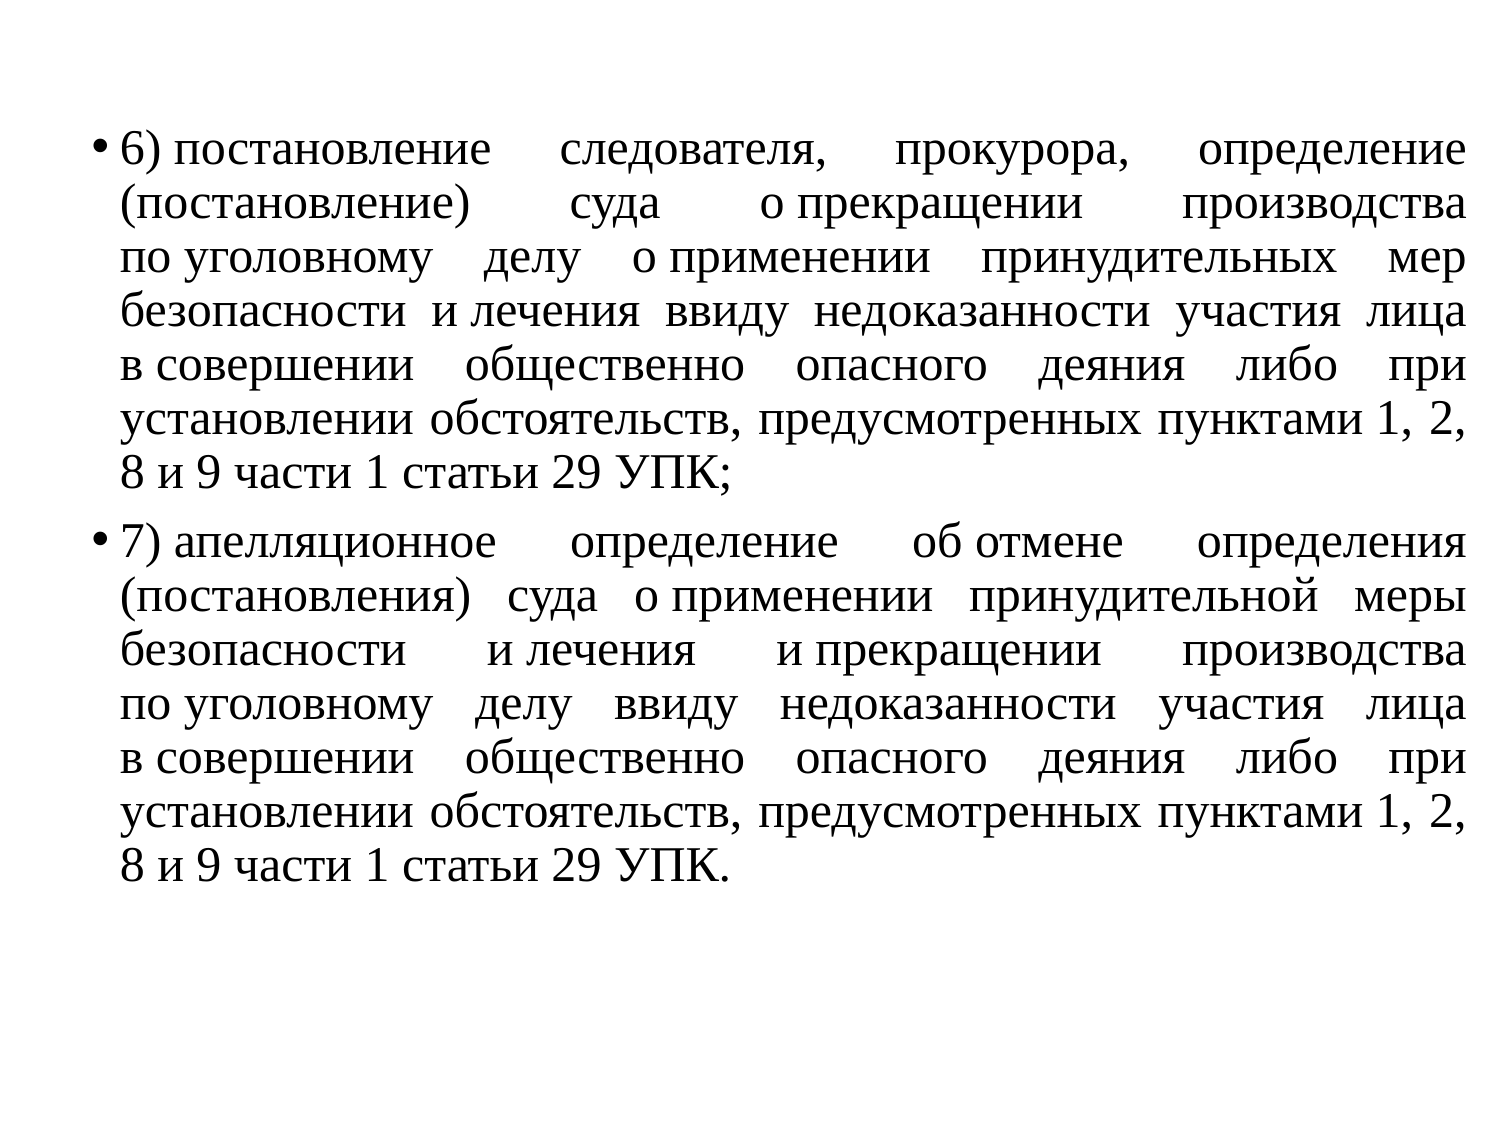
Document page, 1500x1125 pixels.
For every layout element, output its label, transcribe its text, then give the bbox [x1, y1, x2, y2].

list 6) постановление следователя, прокурора, определение (постановление) суда о прекращении производства по уголовному делу о применении принудительных мер безопасности и лечения ввиду недоказанности участия лица в совершении общественно опасного деяния либо при установлении обстоятельств, предусмотренных пунктами 1, 2, 8 и 9 части 1 статьи 29 УПК; 7) апелляционное определение об отмене определения (постановления) суда о применении принудительной меры безопасности и лечения и прекращении производства по уголовному делу ввиду недоказанности участия лица в совершении общественно опасного деяния либо при установлении обстоятельств, предусмотренных пунктами 1, 2, 8 и 9 части 1 статьи 29 УПК. [76, 113, 1483, 1106]
